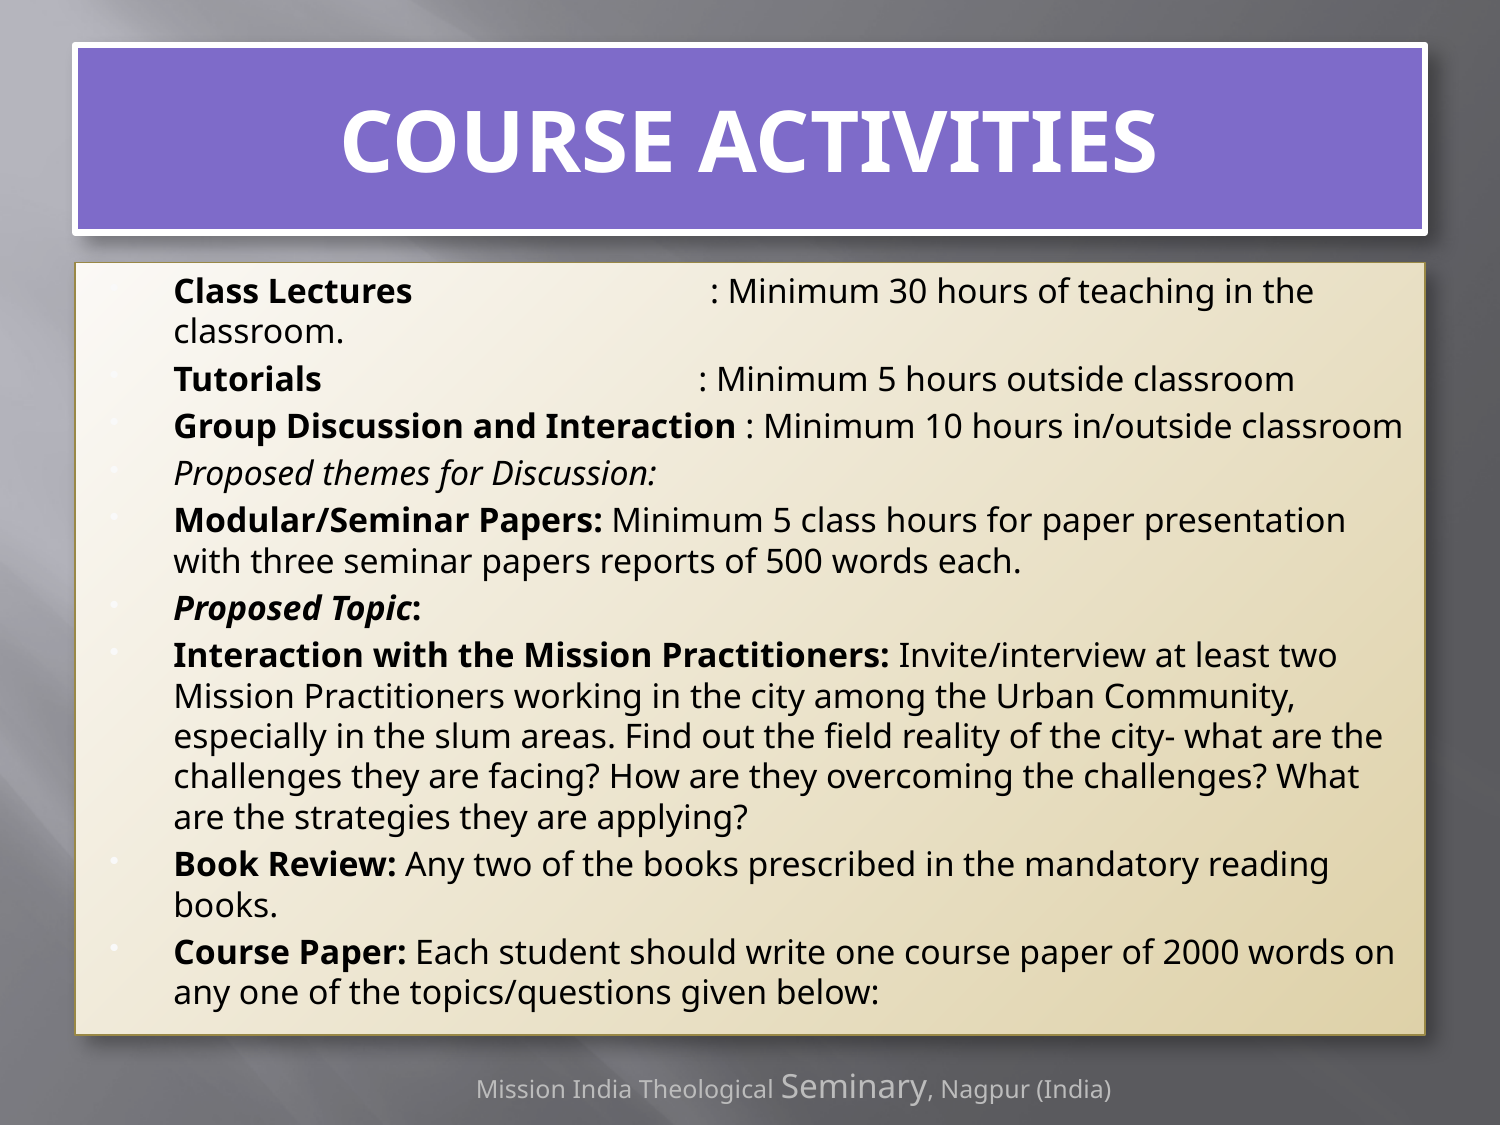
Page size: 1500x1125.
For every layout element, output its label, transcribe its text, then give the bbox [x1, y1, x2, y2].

title COURSE ACTIVITIES [72, 42, 1428, 236]
list Class Lectures : Minimum 30 hours of teaching in the classroom. Tutorials : Minimum 5 hours outside classroom Group Discussion and Interaction : Minimum 10 hours in/outside classroom Proposed themes for Discussion: Modular/Seminar Papers: Minimum 5 class hours for paper presentation with three seminar papers reports of 500 words each. Proposed Topic: Interaction with the Mission Practitioners: Invite/interview at least two Mission Practitioners working in the city among the Urban Community, especially in the slum areas. Find out the field reality of the city- what are the challenges they are facing? How are they overcoming the challenges? What are the strategies they are applying? Book Review: Any two of the books prescribed in the mandatory reading books. Course Paper: Each student should write one course paper of 2000 words on any one of the topics/questions given below: [74, 262, 1426, 1036]
footer Mission India Theological Seminary, Nagpur (India) [412, 1052, 1175, 1113]
